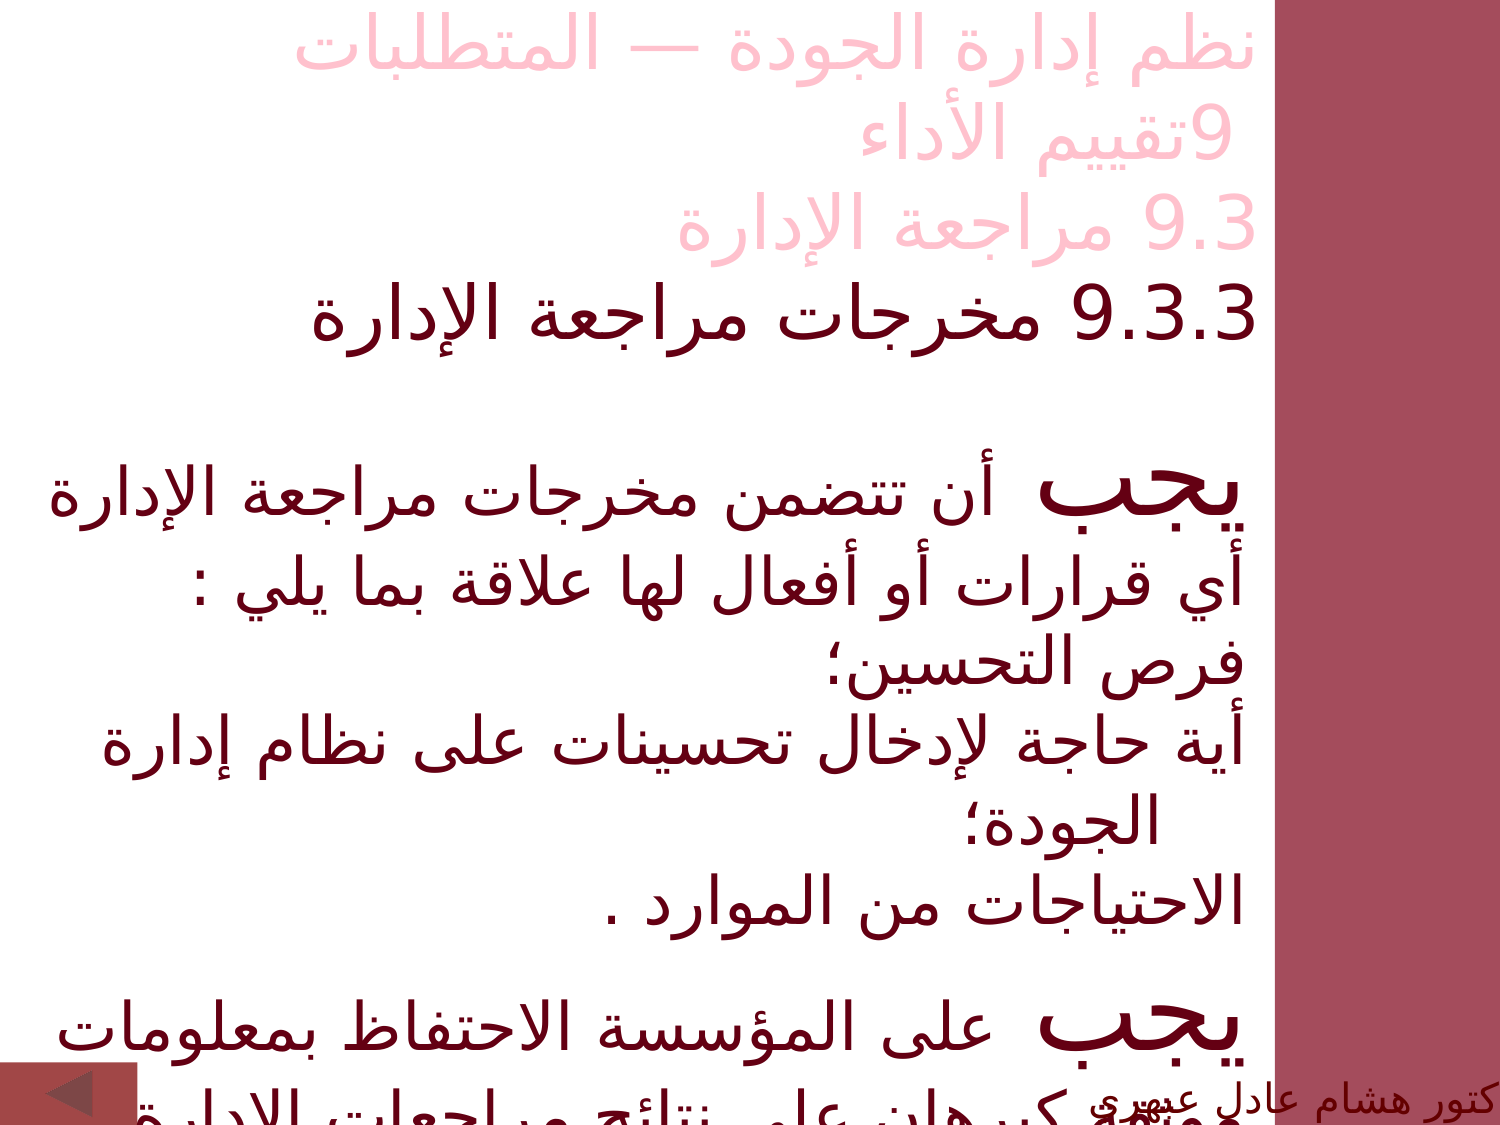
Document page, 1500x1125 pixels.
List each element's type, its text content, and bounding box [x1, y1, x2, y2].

text_box يجب أن تتضمن مخرجات مراجعة الإدارة أي قرارات أو أفعال لها علاقة بما يلي : فرص التحسين؛ أية حاجة لإدخال تحسينات على نظام إدارة الجودة؛ الاحتياجات من الموارد . يجب على المؤسسة الاحتفاظ بمعلومات موثقة كبرهان على نتائج مراجعات الإدارة. [12, 395, 1263, 1125]
text_box [0, 1060, 140, 1125]
text_box الدكتور هشام عادل عبهري [1073, 1064, 1500, 1125]
text_box [1273, 0, 1500, 1064]
text_box نظم إدارة الجودة — المتطلبات 9تقييم الأداء 9.3 مراجعة الإدارة 9.3.3 مخرجات مراجعة الإدارة [0, 0, 1275, 363]
